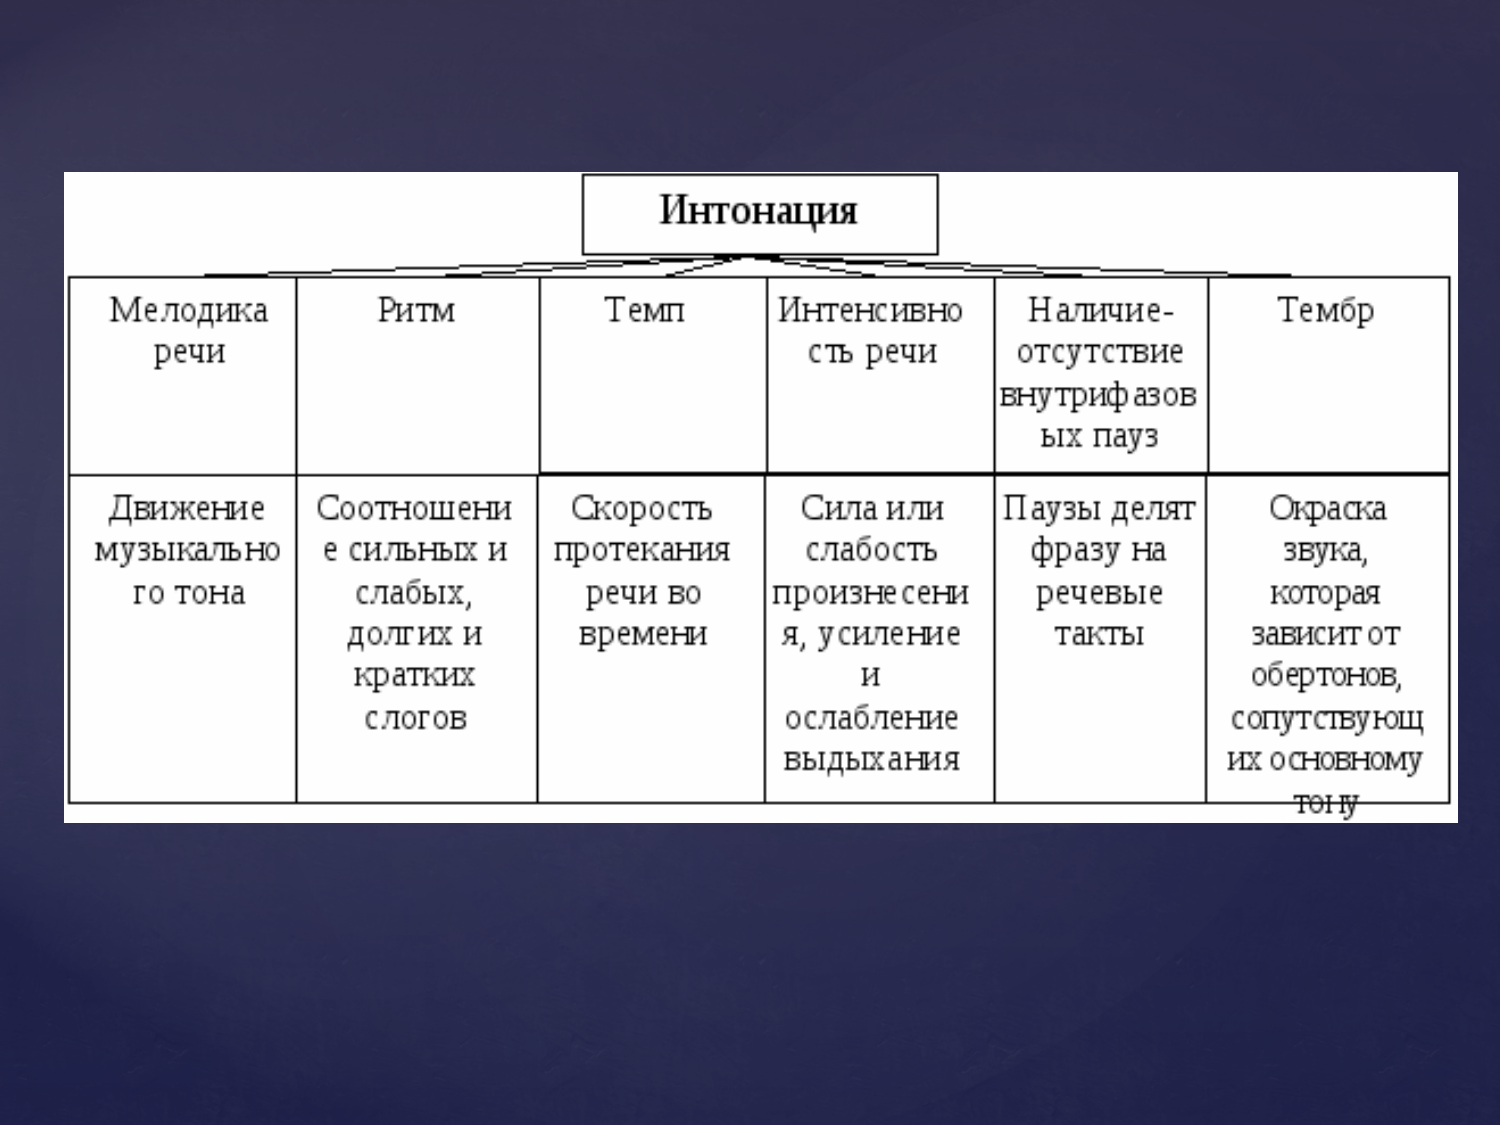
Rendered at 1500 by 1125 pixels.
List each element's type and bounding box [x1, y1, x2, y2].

picture [64, 172, 1458, 823]
